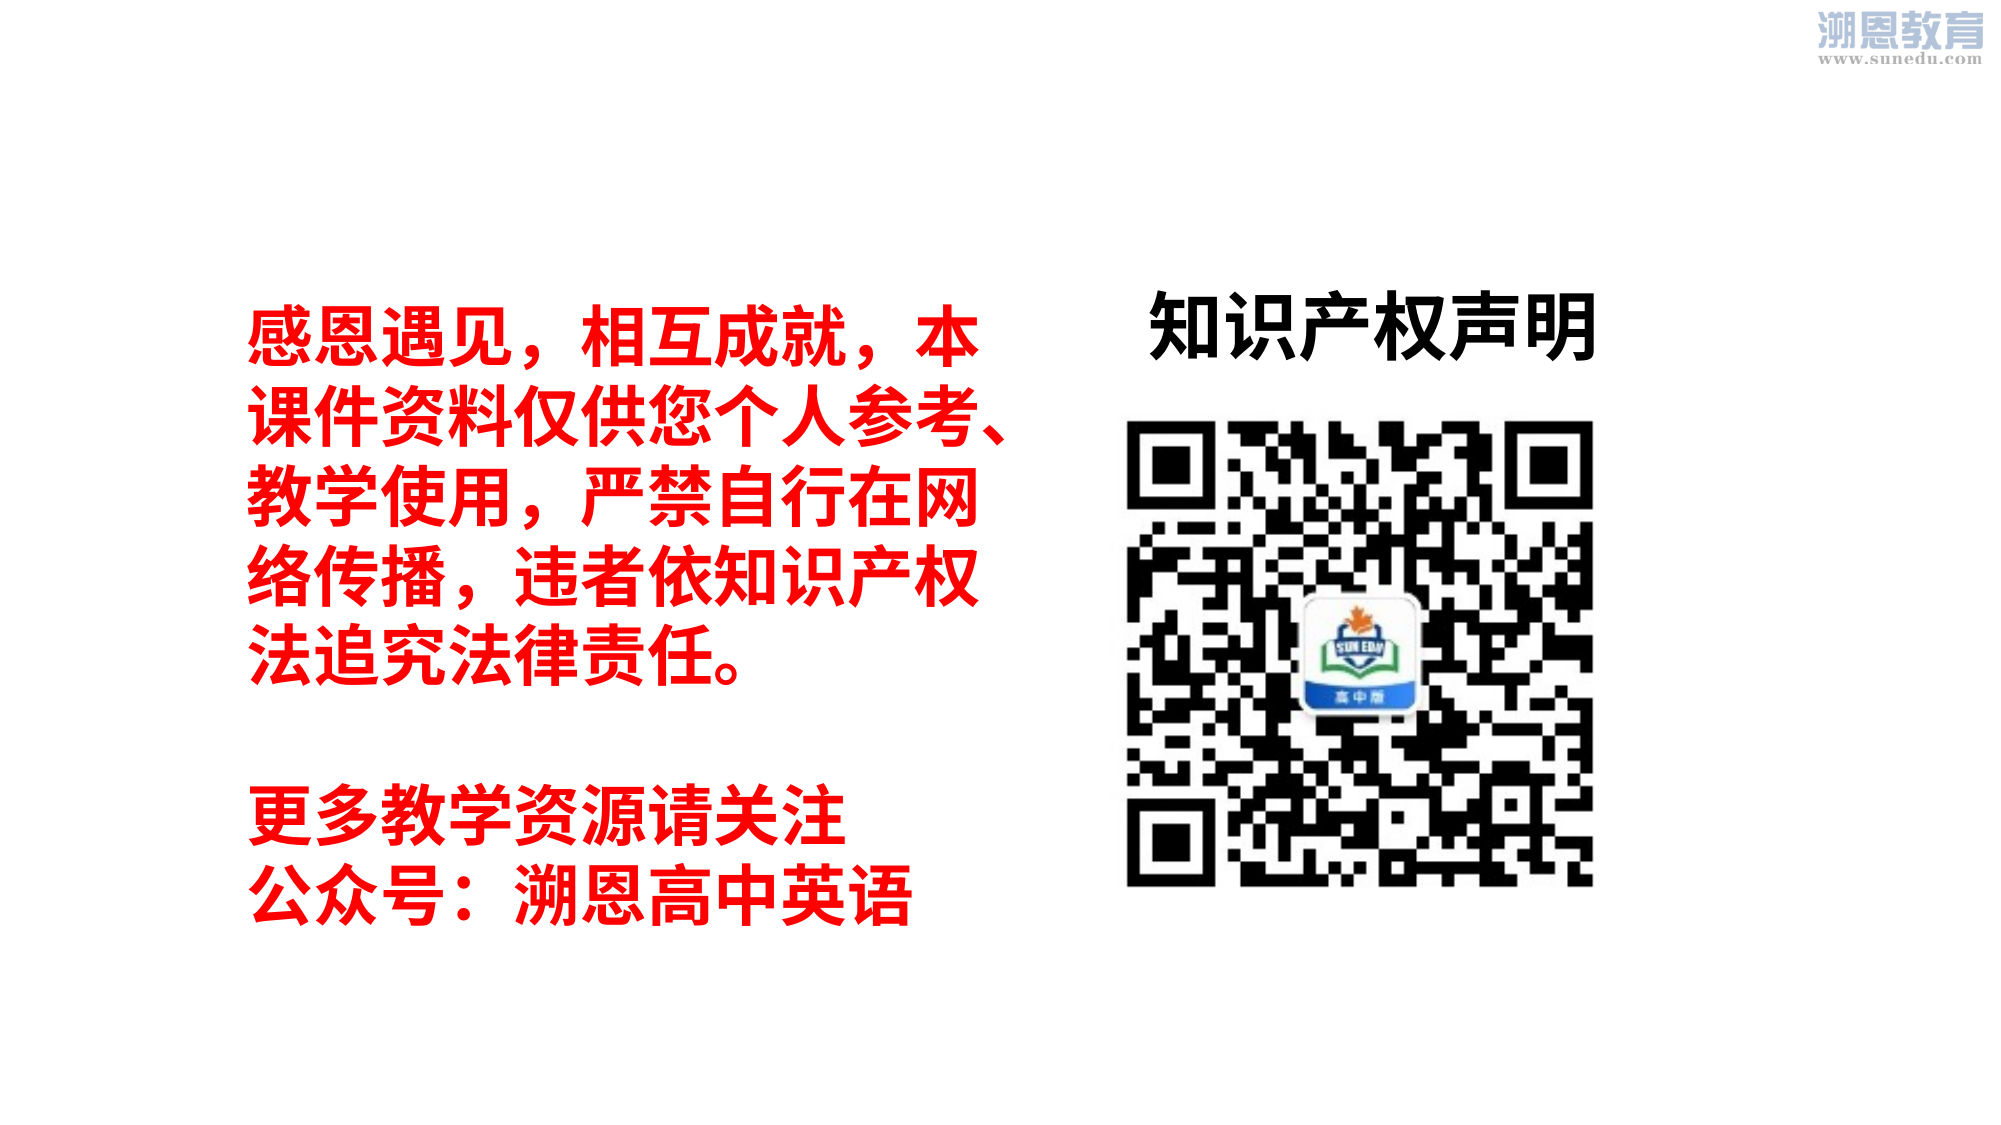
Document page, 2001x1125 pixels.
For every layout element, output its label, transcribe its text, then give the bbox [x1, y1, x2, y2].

text_box 感恩遇见，相互成就，本课件资料仅供您个人参考、教学使用，严禁自行在网络传播，违者依知识产权法追究法律责任。 更多教学资源请关注 公众号：溯恩高中英语 [232, 287, 1016, 942]
text_box 知识产权声明 [1133, 272, 1925, 378]
picture [1090, 384, 1631, 925]
picture [1817, 10, 1983, 64]
